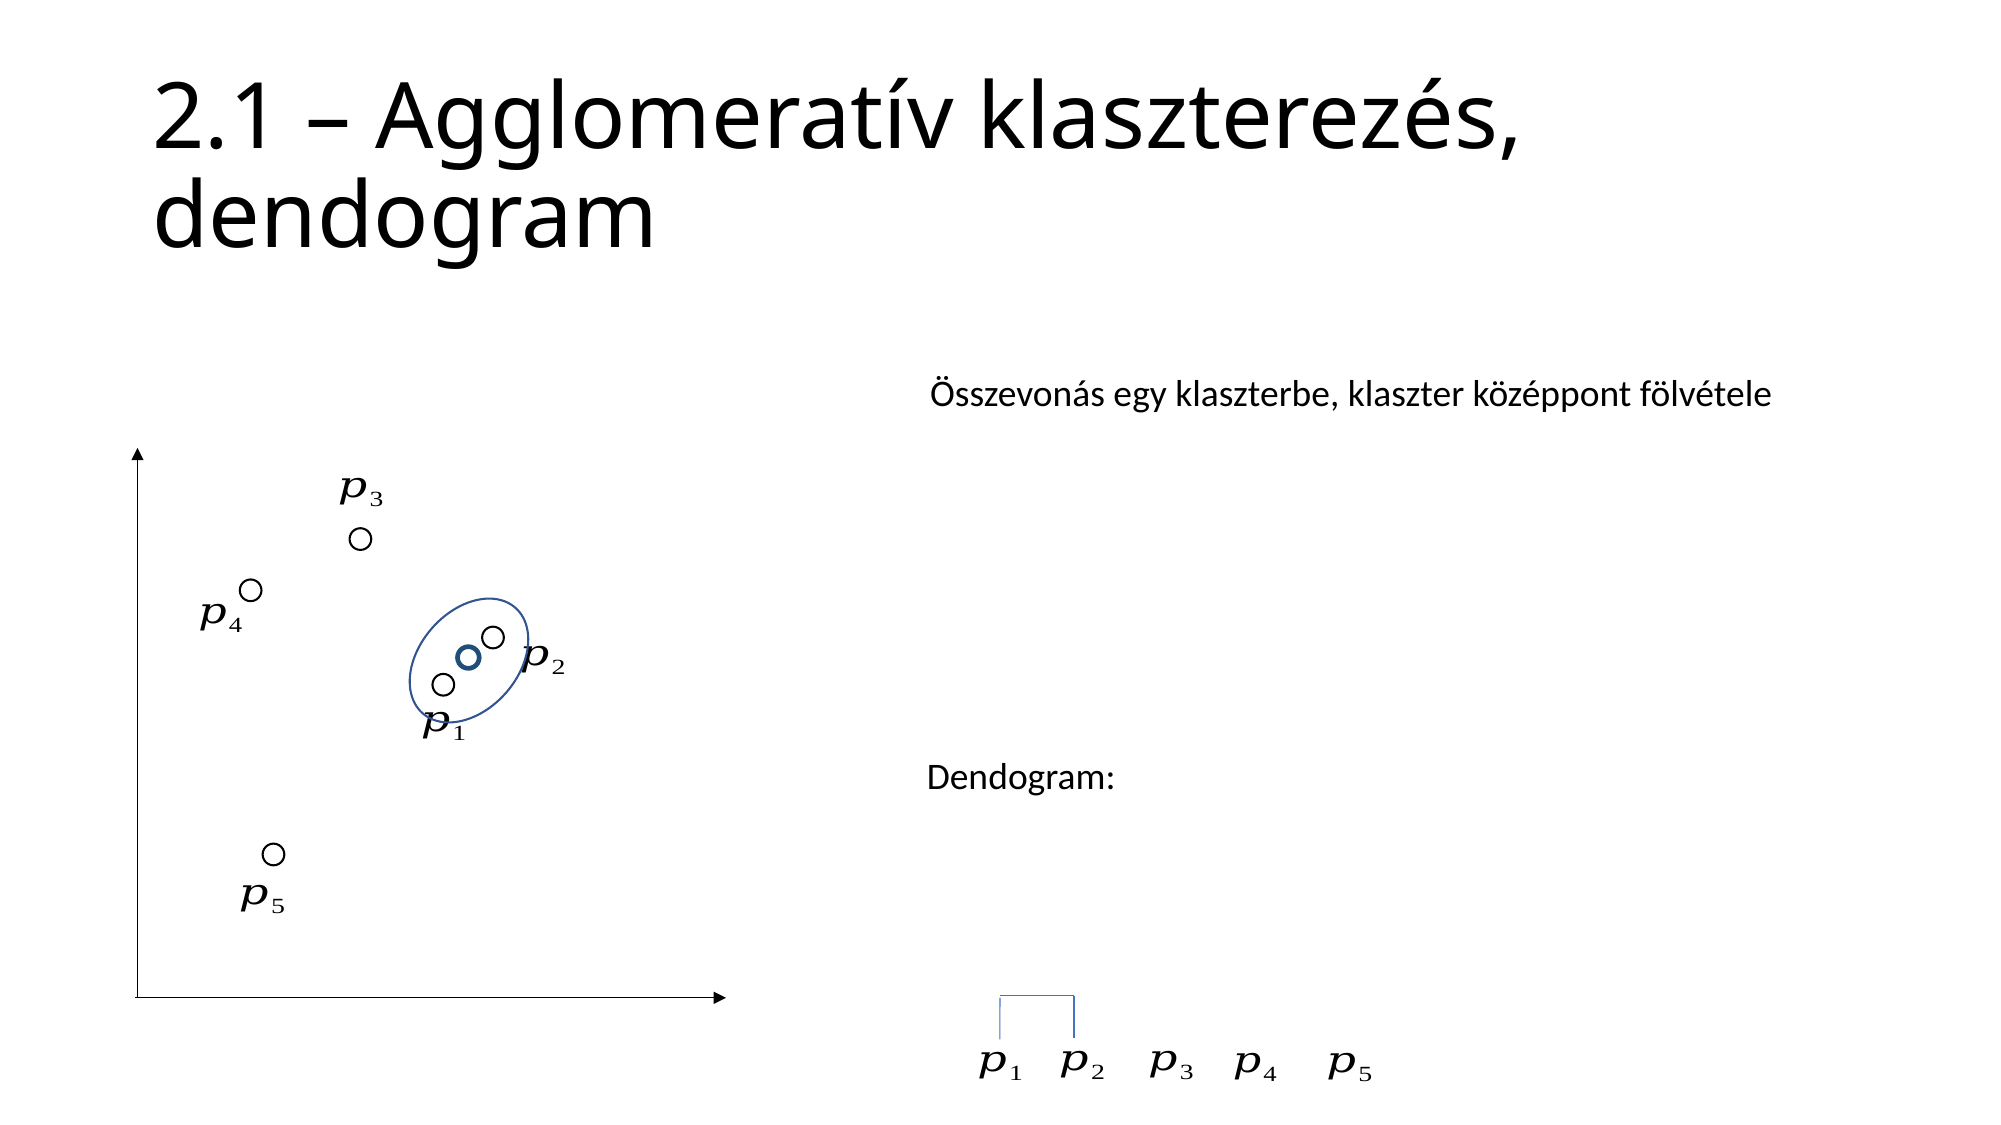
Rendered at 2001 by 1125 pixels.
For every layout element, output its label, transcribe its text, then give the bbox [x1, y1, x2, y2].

text_box [261, 842, 286, 867]
text_box Összevonás egy klaszterbe, klaszter középpont fölvétele [915, 361, 1789, 421]
title 2.1 – Agglomeratív klaszterezés, dendogram [137, 59, 1863, 278]
text_box [348, 527, 373, 551]
text_box Dendogram: [912, 745, 1131, 805]
text_box [408, 597, 530, 724]
text_box [456, 645, 481, 670]
text_box [238, 578, 263, 603]
